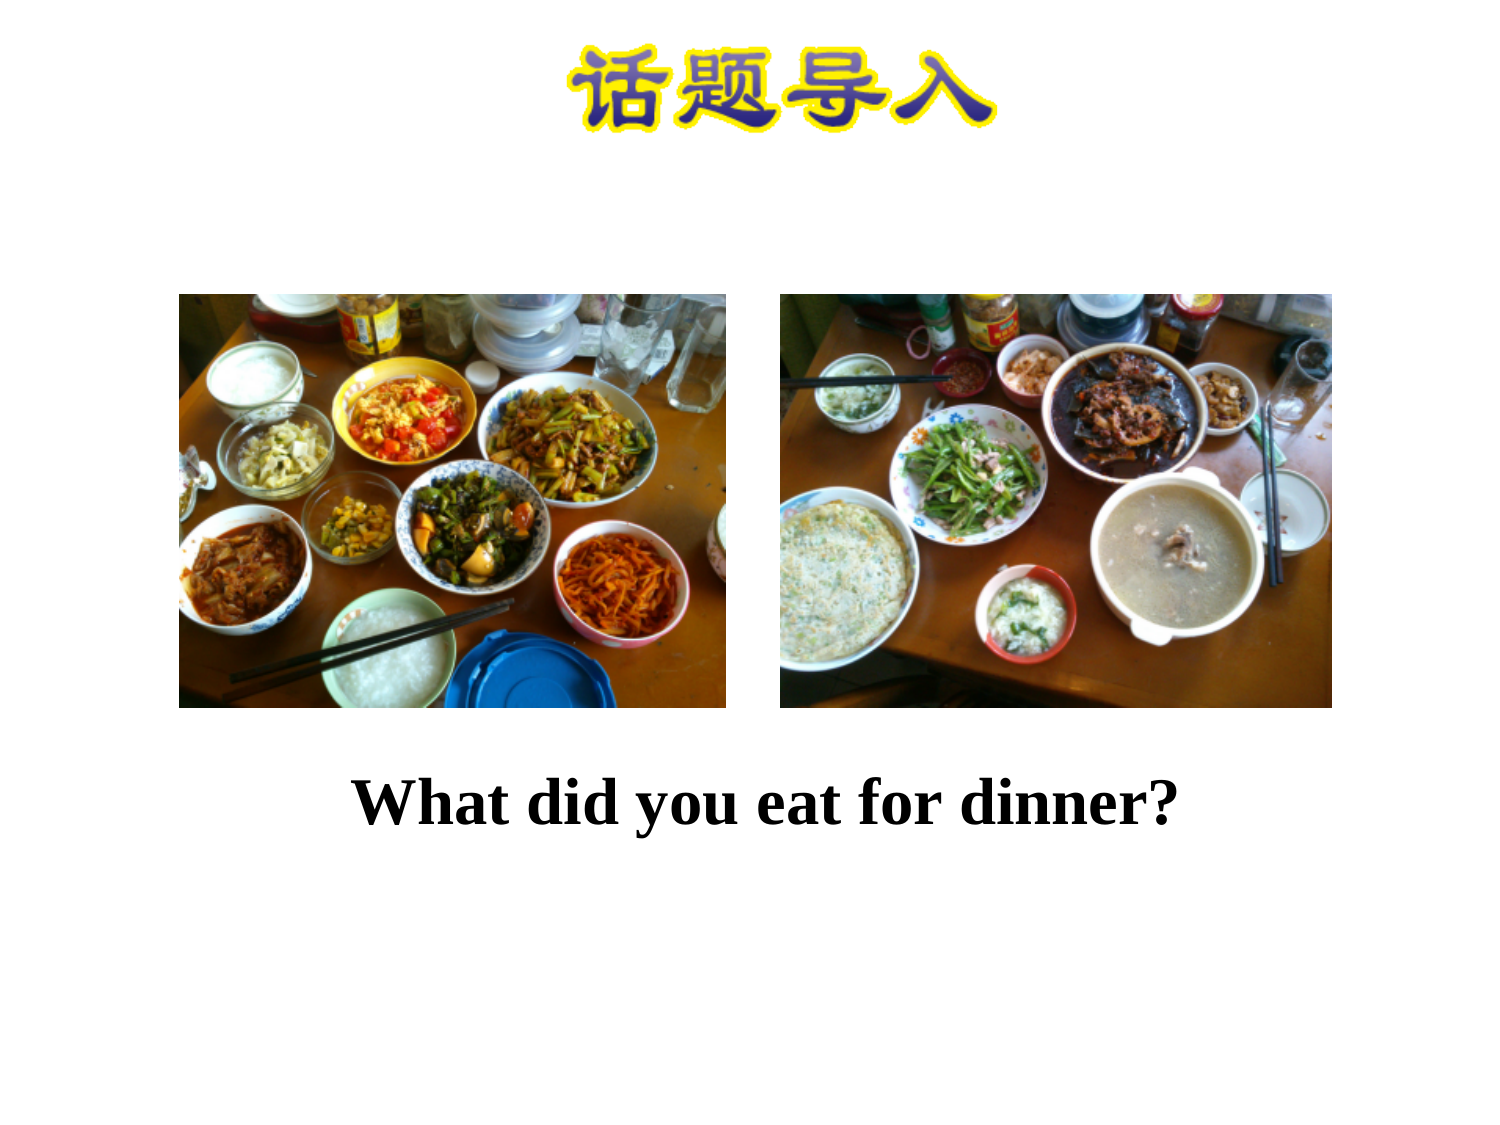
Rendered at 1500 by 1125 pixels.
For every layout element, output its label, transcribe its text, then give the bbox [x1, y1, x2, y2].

text_box What did you eat for dinner? [335, 750, 1268, 846]
picture [559, 30, 1007, 149]
picture [779, 293, 1332, 708]
picture [179, 293, 726, 708]
